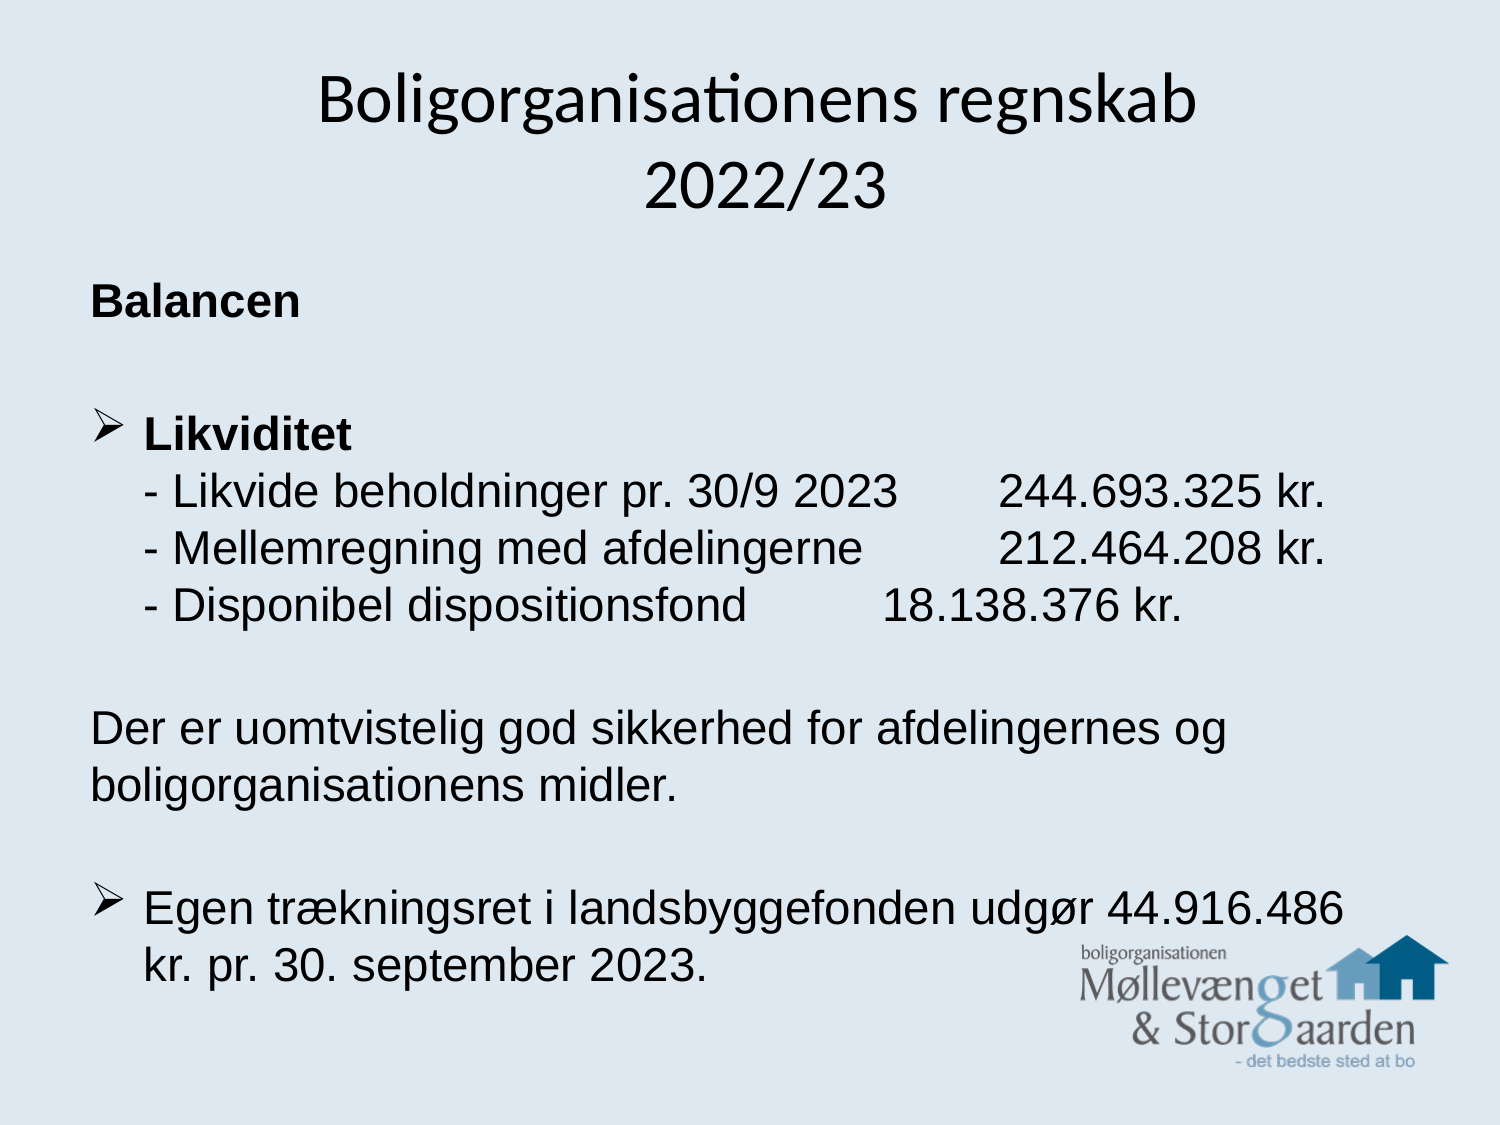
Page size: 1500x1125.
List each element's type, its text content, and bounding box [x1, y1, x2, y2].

picture [1080, 935, 1449, 1075]
list Balancen Likviditet - Likvide beholdninger pr. 30/9 2023 244.693.325 kr. - Mellemregning med afdelingerne 212.464.208 kr. - Disponibel dispositionsfond 18.138.376 kr. Der er uomtvistelig god sikkerhed for afdelingernes og boligorganisationens midler. Egen trækningsret i landsbyggefonden udgør 44.916.486 kr. pr. 30. september 2023. [75, 262, 1425, 1005]
title Boligorganisationens regnskab 2022/23 [53, 42, 1479, 231]
